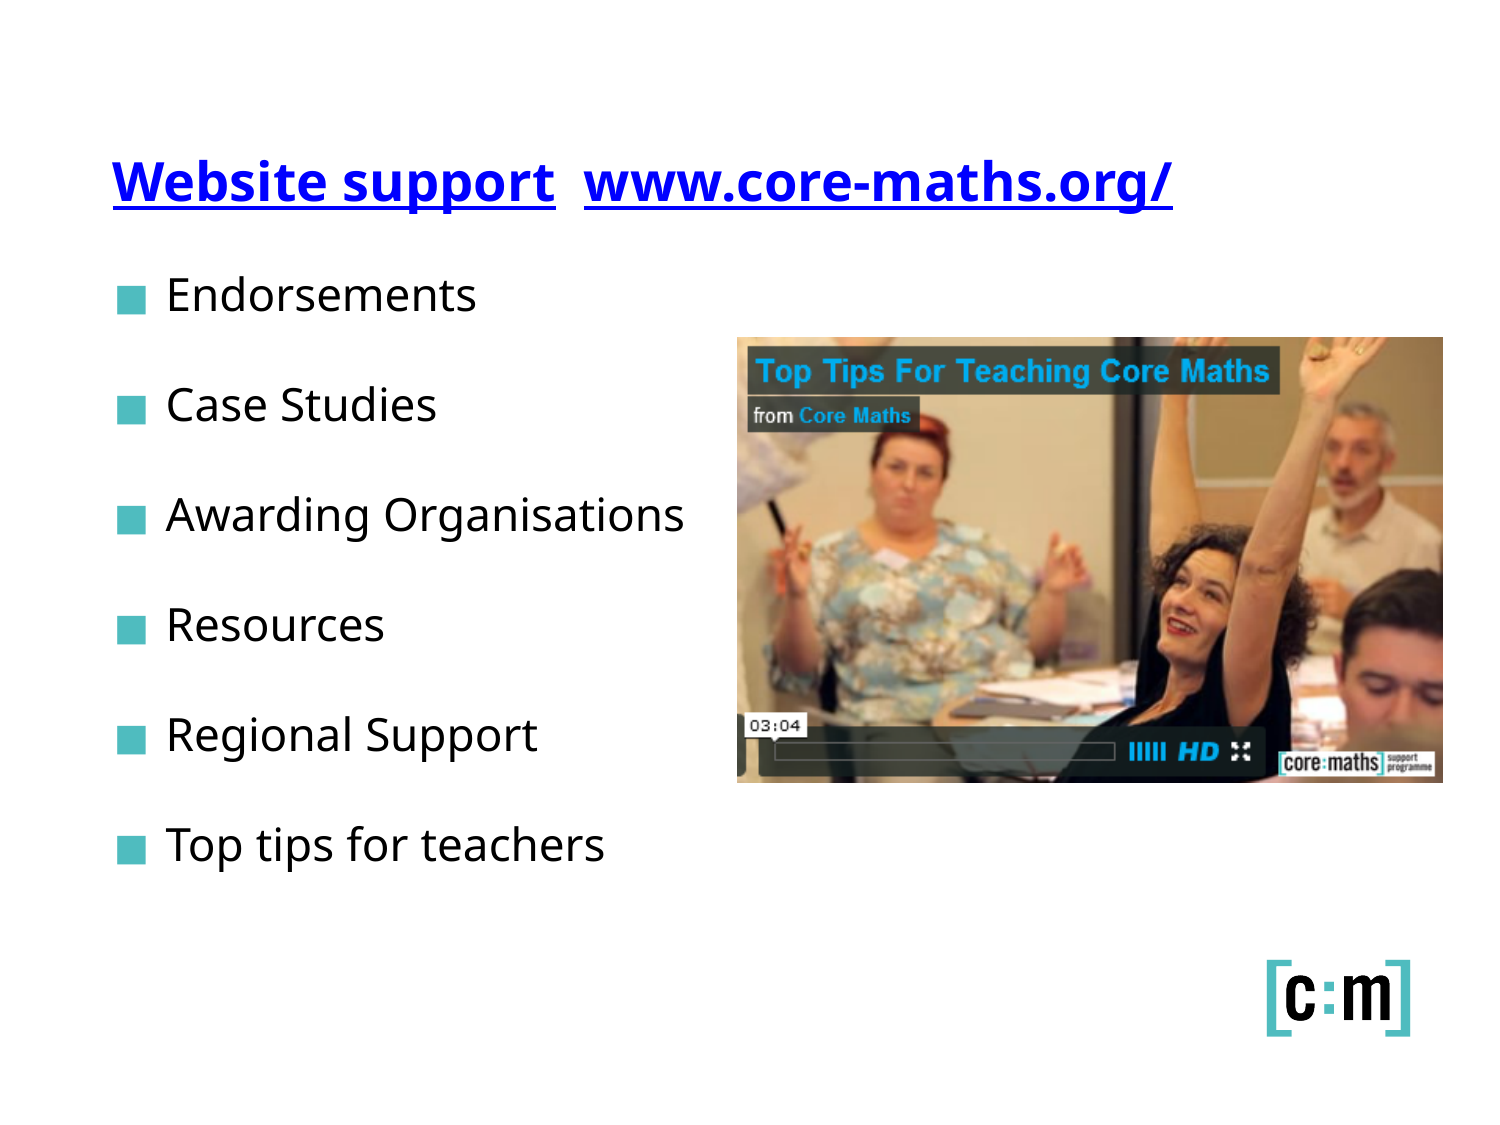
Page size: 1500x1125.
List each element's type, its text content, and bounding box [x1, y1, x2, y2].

picture [737, 337, 1443, 784]
list Website support www.core-maths.org/ [112, 147, 1387, 236]
list Endorsements Case Studies Awarding Organisations Resources Regional Support Top tips for teachers [112, 265, 1388, 904]
picture [0, 829, 1500, 1125]
